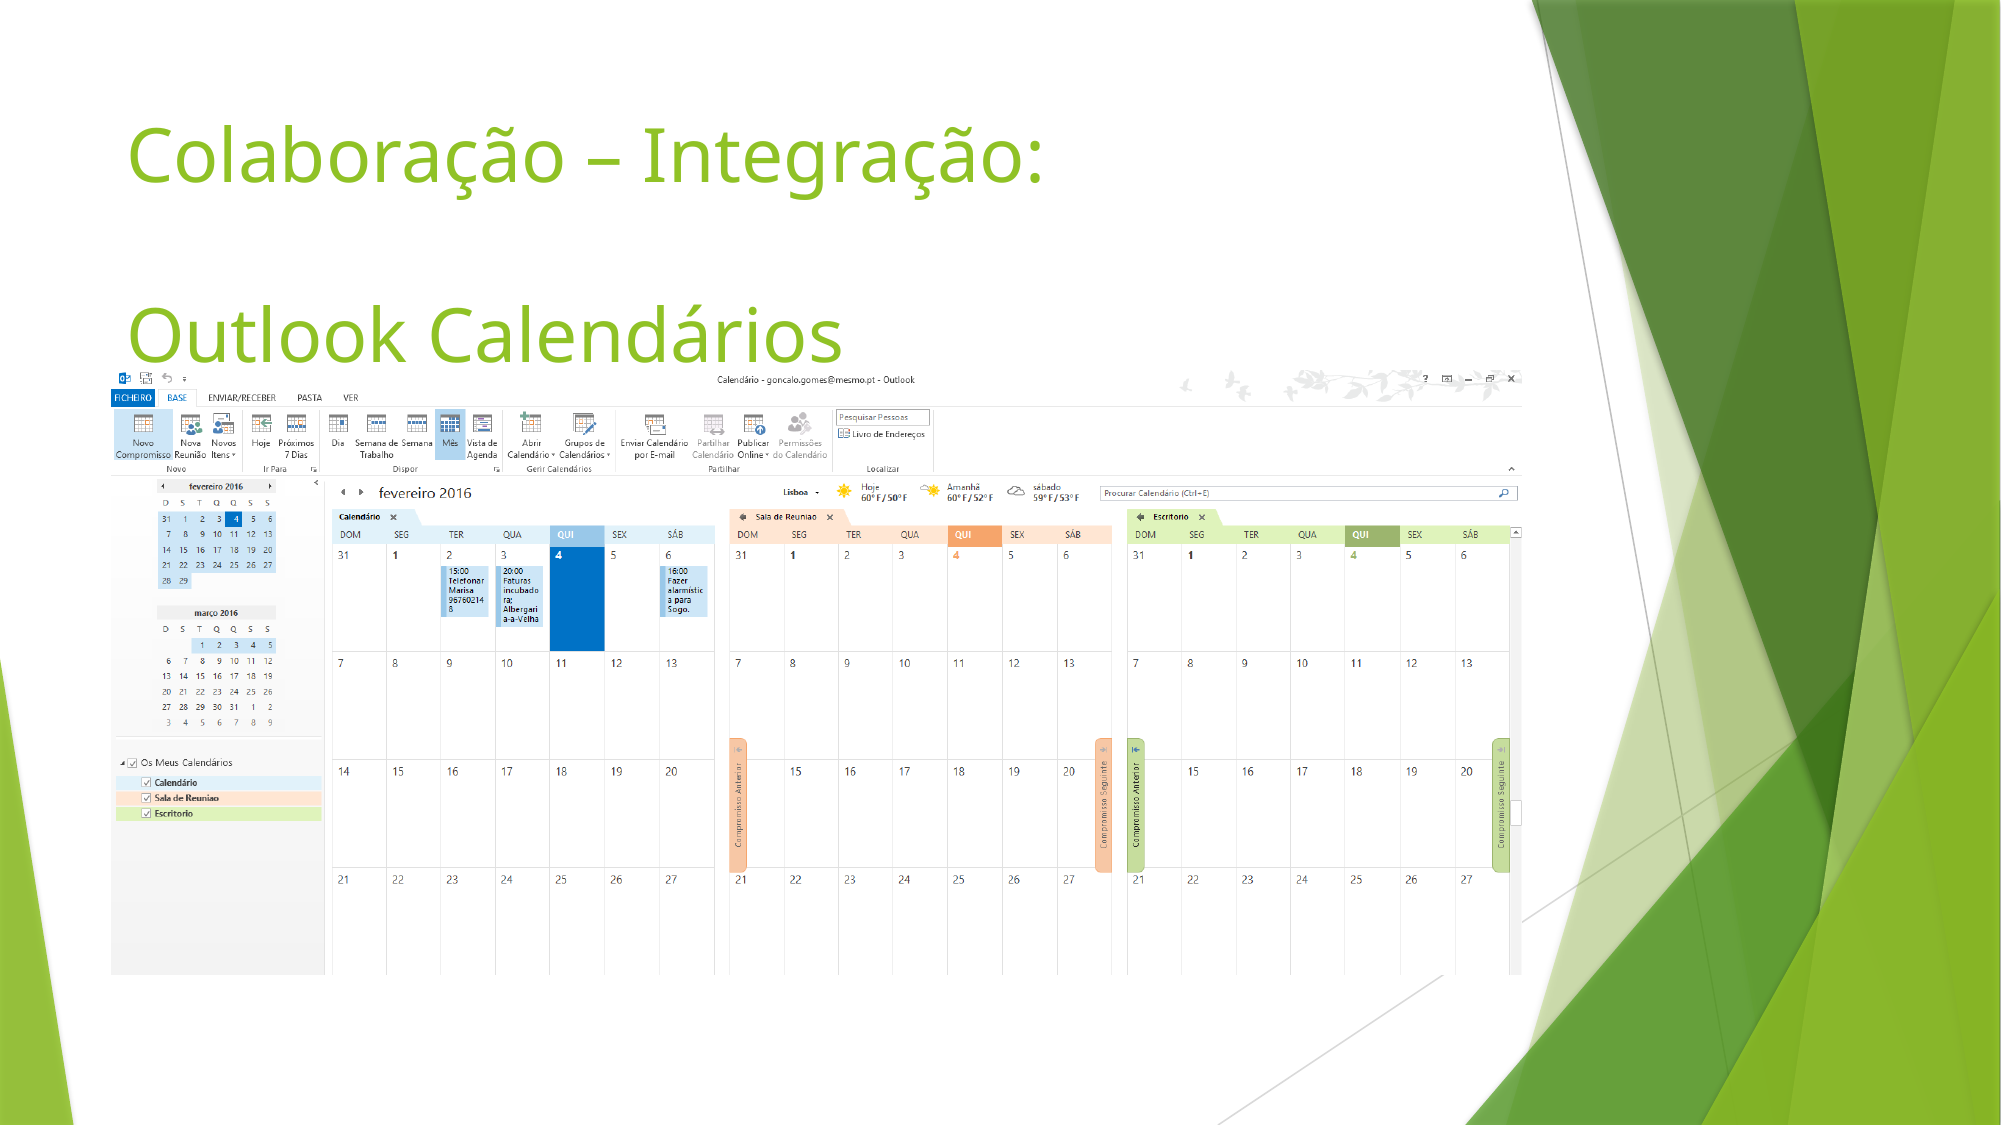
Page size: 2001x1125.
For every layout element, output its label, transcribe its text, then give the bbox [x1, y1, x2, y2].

title Colaboração – Integração: Outlook Calendários [111, 99, 1522, 317]
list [110, 370, 1522, 976]
